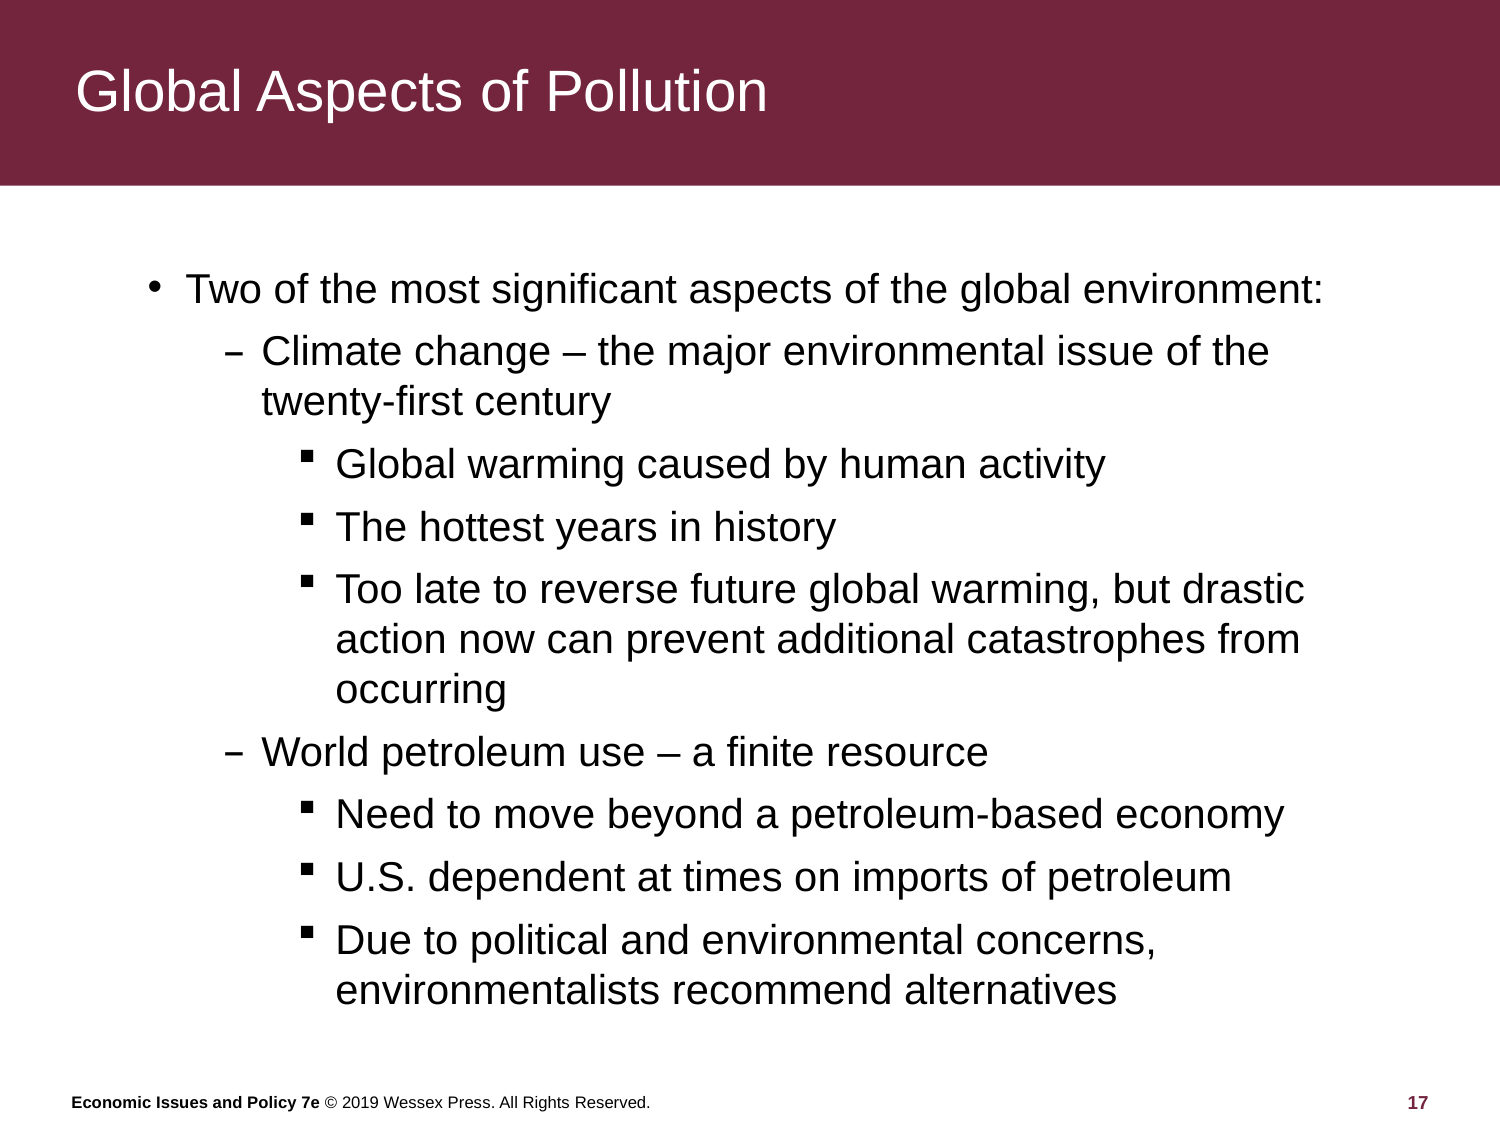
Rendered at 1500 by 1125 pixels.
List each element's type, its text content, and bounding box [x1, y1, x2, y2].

title Global Aspects of Pollution [0, 0, 1500, 186]
list Two of the most significant aspects of the global environment: Climate change – the major environmental issue of the twenty-first century Global warming caused by human activity The hottest years in history Too late to reverse future global warming, but drastic action now can prevent additional catastrophes from occurring World petroleum use – a finite resource Need to move beyond a petroleum-based economy U.S. dependent at times on imports of petroleum Due to political and environmental concerns, environmentalists recommend alternatives [109, 261, 1392, 1014]
